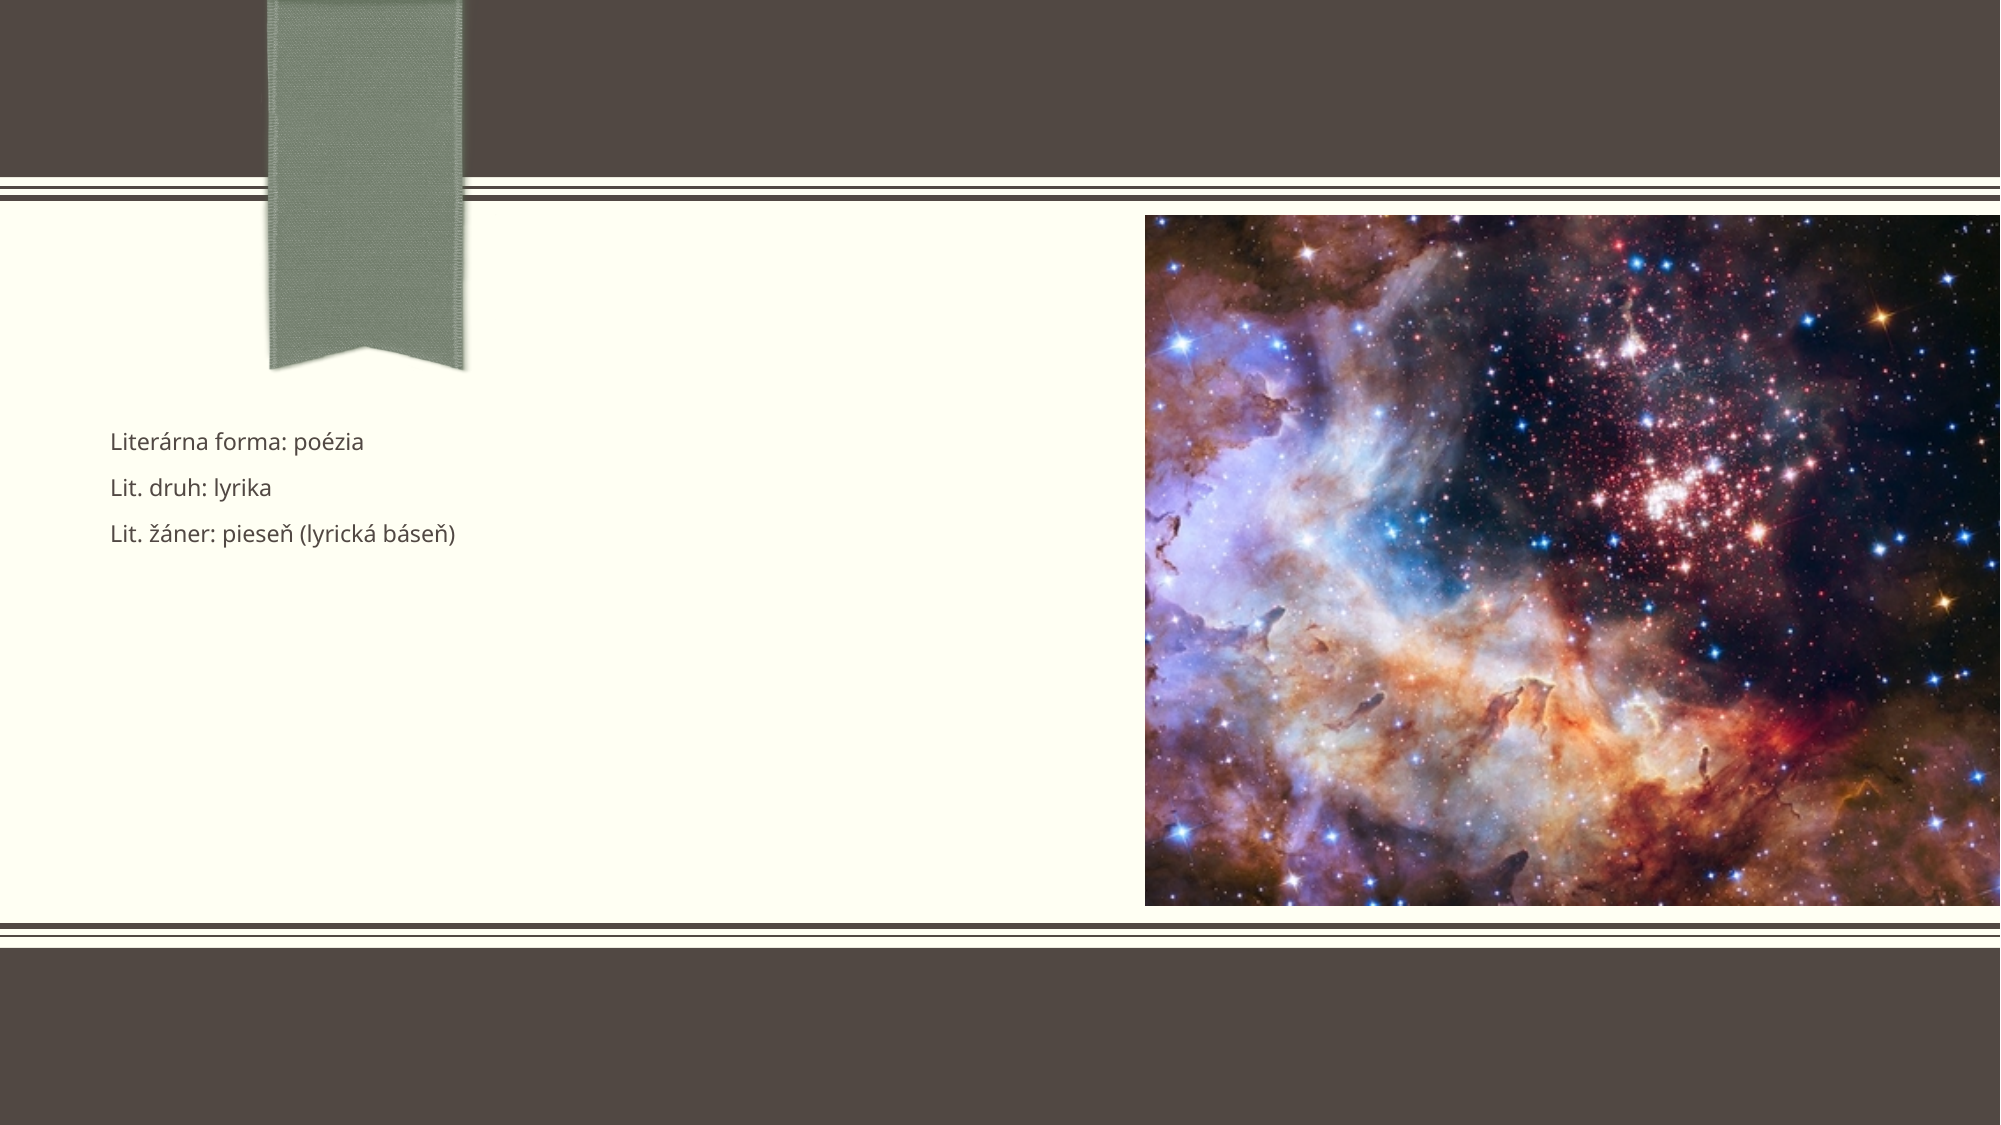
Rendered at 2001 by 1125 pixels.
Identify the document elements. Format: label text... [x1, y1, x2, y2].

subtitle Literárna forma: poézia Lit. druh: lyrika Lit. žáner: pieseň (lyrická báseň) [110, 405, 1051, 563]
picture [1145, 214, 2000, 906]
